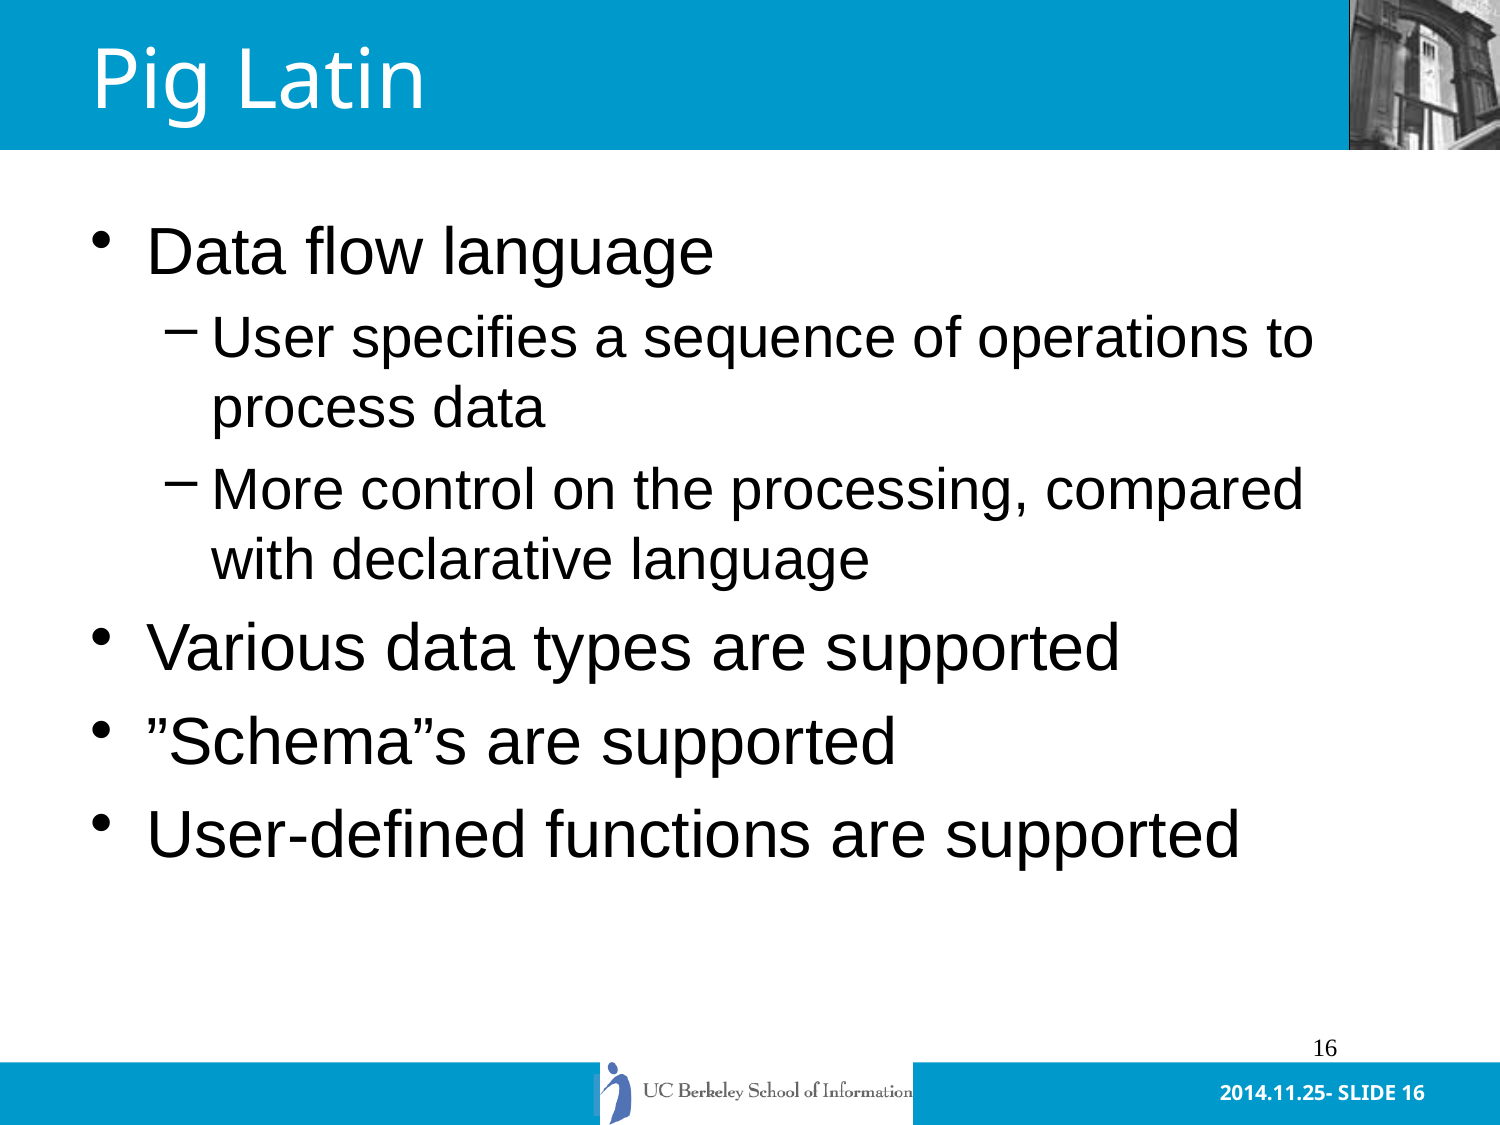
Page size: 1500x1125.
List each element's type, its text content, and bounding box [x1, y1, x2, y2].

list Data flow language User specifies a sequence of operations to process data More control on the processing, compared with declarative language Various data types are supported ”Schema”s are supported User-defined functions are supported [75, 200, 1425, 1013]
slide_number 16 [1149, 1024, 1500, 1099]
title Pig Latin [75, 0, 1350, 150]
picture [1350, 0, 1500, 150]
picture [594, 1062, 912, 1125]
